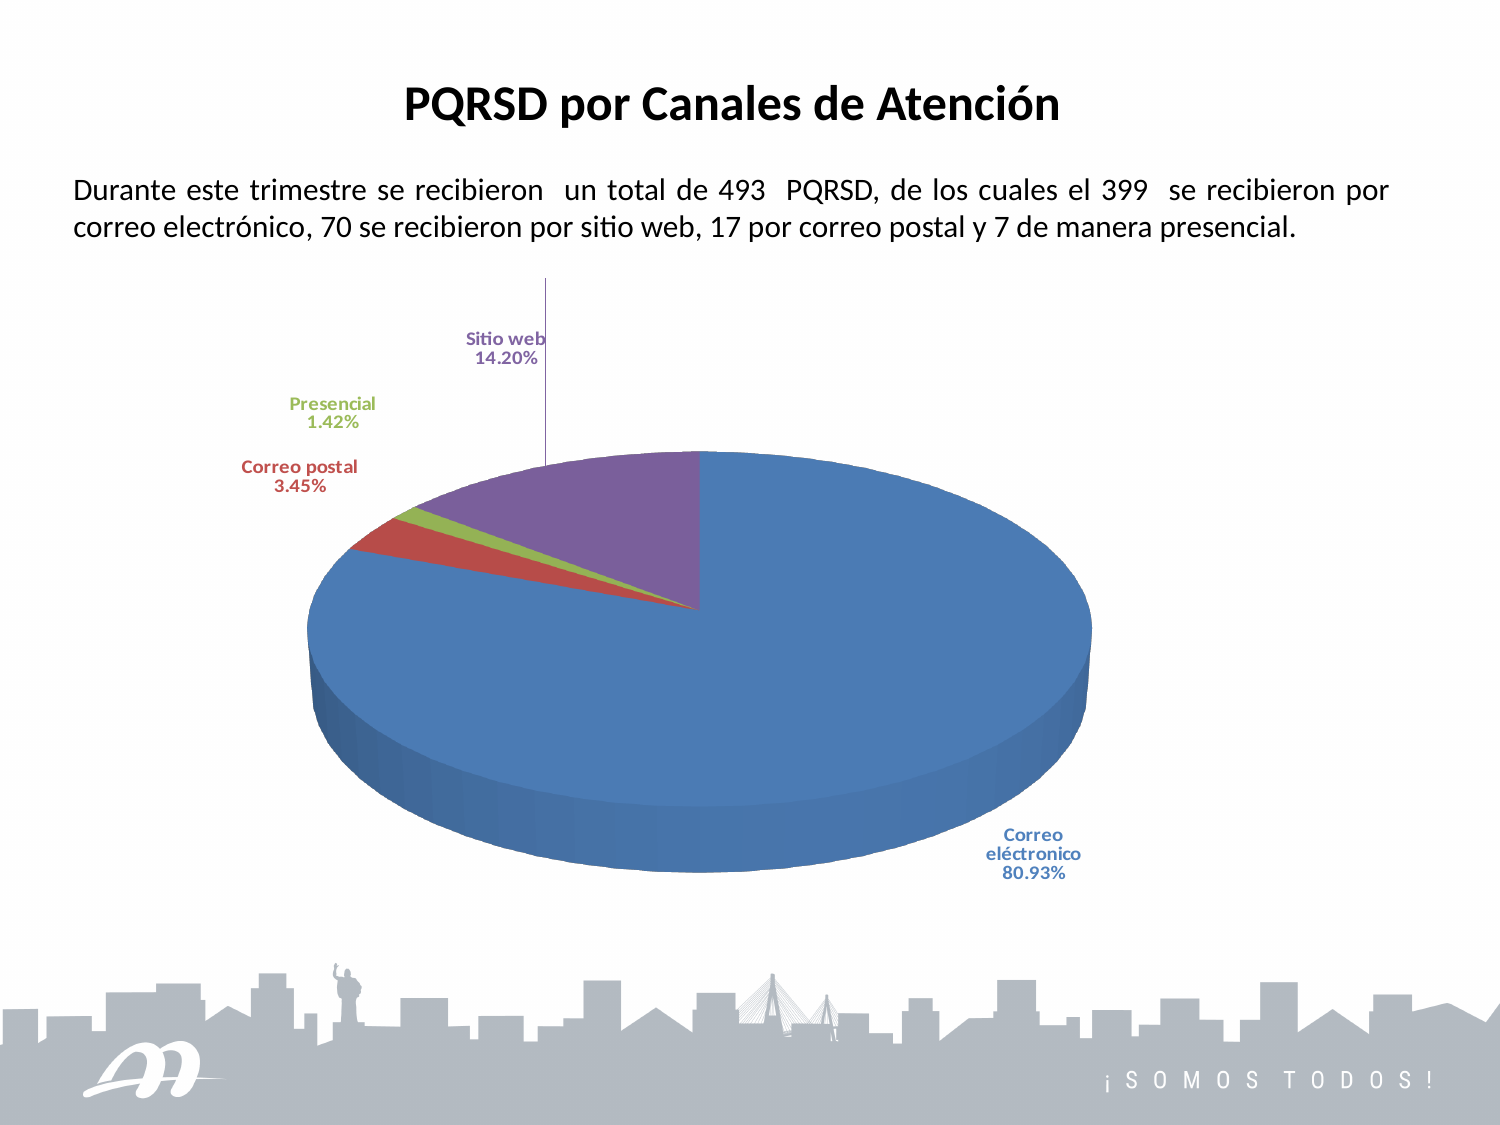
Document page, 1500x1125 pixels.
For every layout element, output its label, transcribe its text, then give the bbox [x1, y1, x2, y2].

text_box PQRSD por Canales de Atención [58, 69, 1407, 131]
chart [194, 278, 1253, 903]
picture [0, 0, 1500, 1125]
text_box Durante este trimestre se recibieron un total de 493 PQRSD, de los cuales el 399 se recibieron por correo electrónico, 70 se recibieron por sitio web, 17 por correo postal y 7 de manera presencial. [58, 161, 1407, 279]
